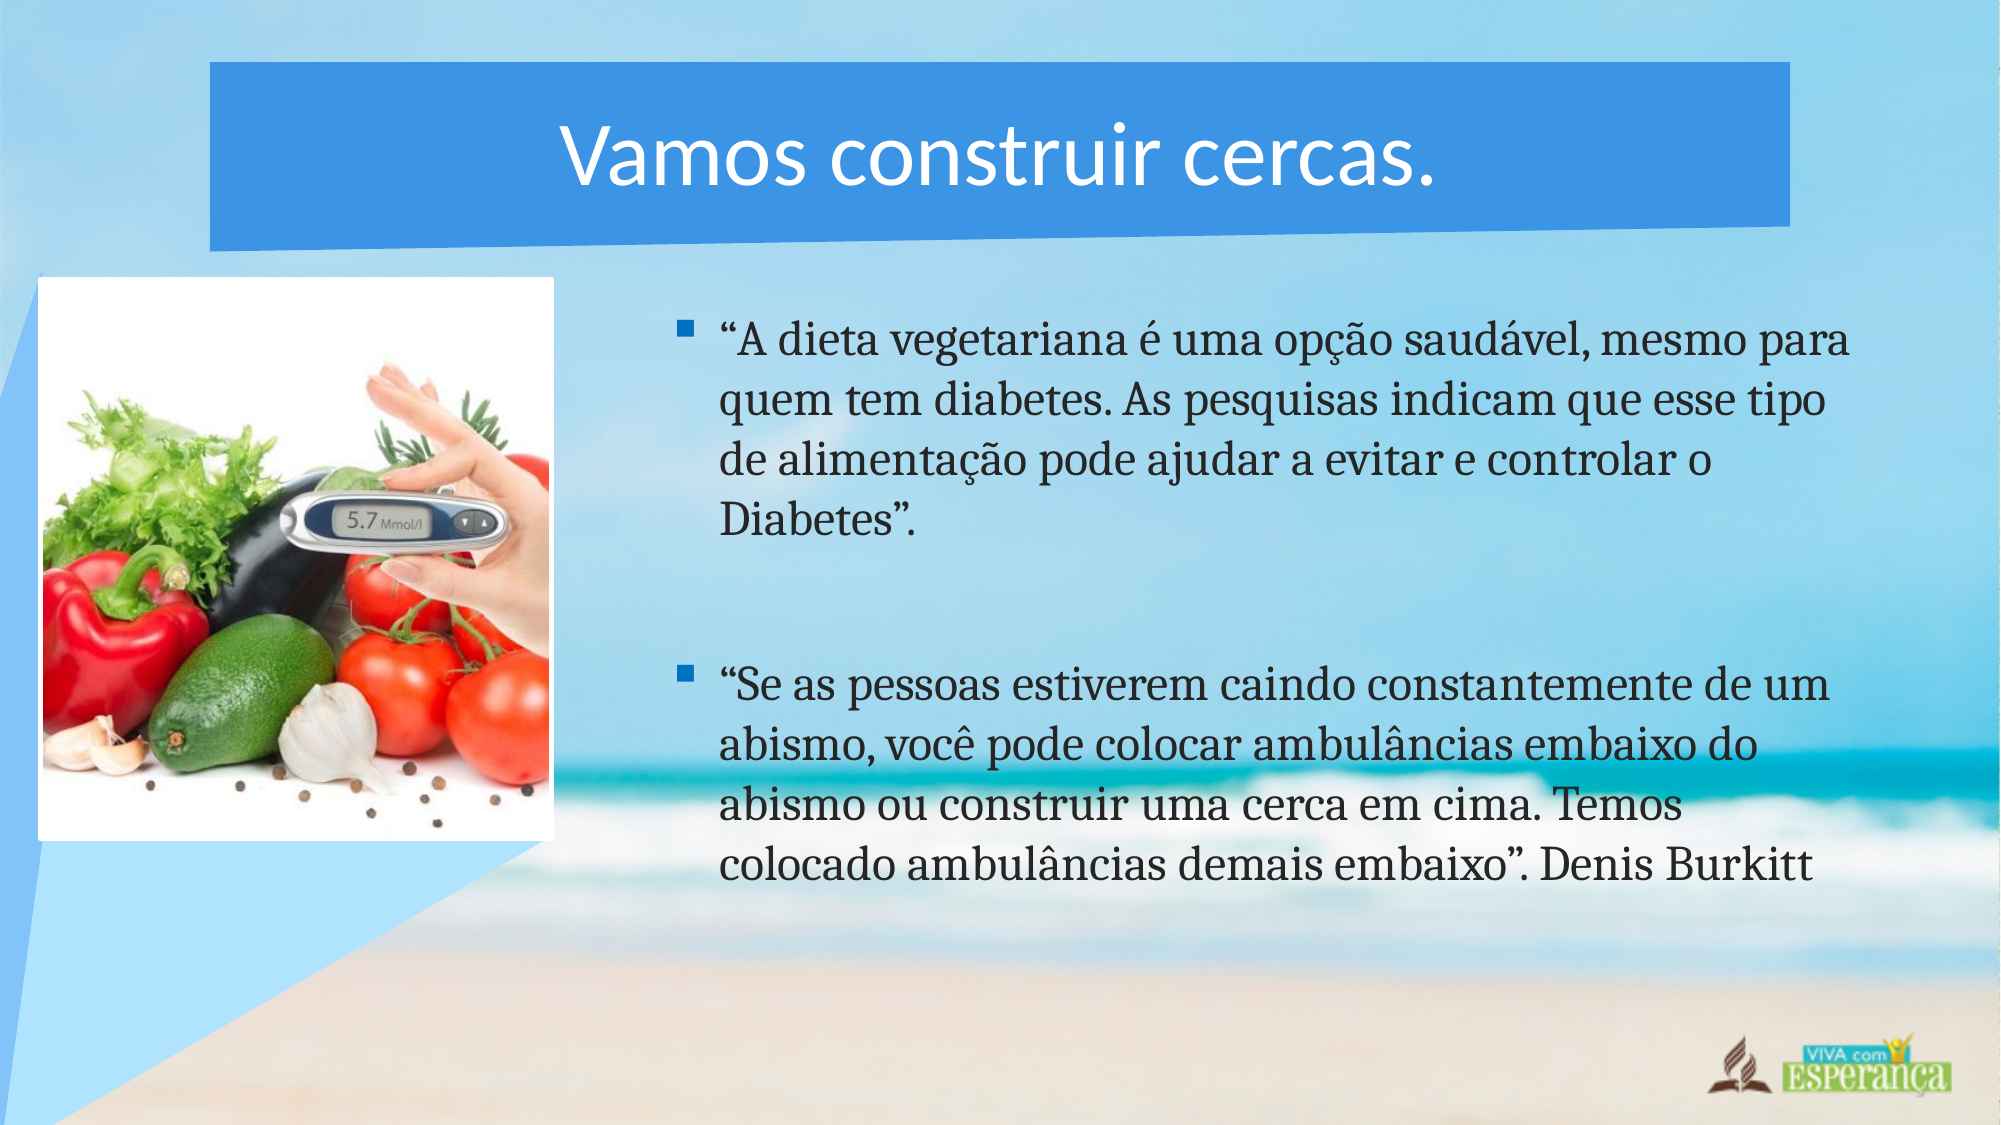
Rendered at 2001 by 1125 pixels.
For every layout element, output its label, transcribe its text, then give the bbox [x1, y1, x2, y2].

picture [0, 0, 2001, 1125]
title Vamos construir cercas. [212, 55, 1788, 242]
list “A dieta vegetariana é uma opção saudável, mesmo para quem tem diabetes. As pesquisas indicam que esse tipo de alimentação pode ajudar a evitar e controlar o Diabetes”. “Se as pessoas estiverem caindo constantemente de um abismo, você pode colocar ambulâncias embaixo do abismo ou construir uma cerca em cima. Temos colocado ambulâncias demais embaixo”. Denis Burkitt [657, 298, 1883, 964]
picture [43, 281, 549, 837]
